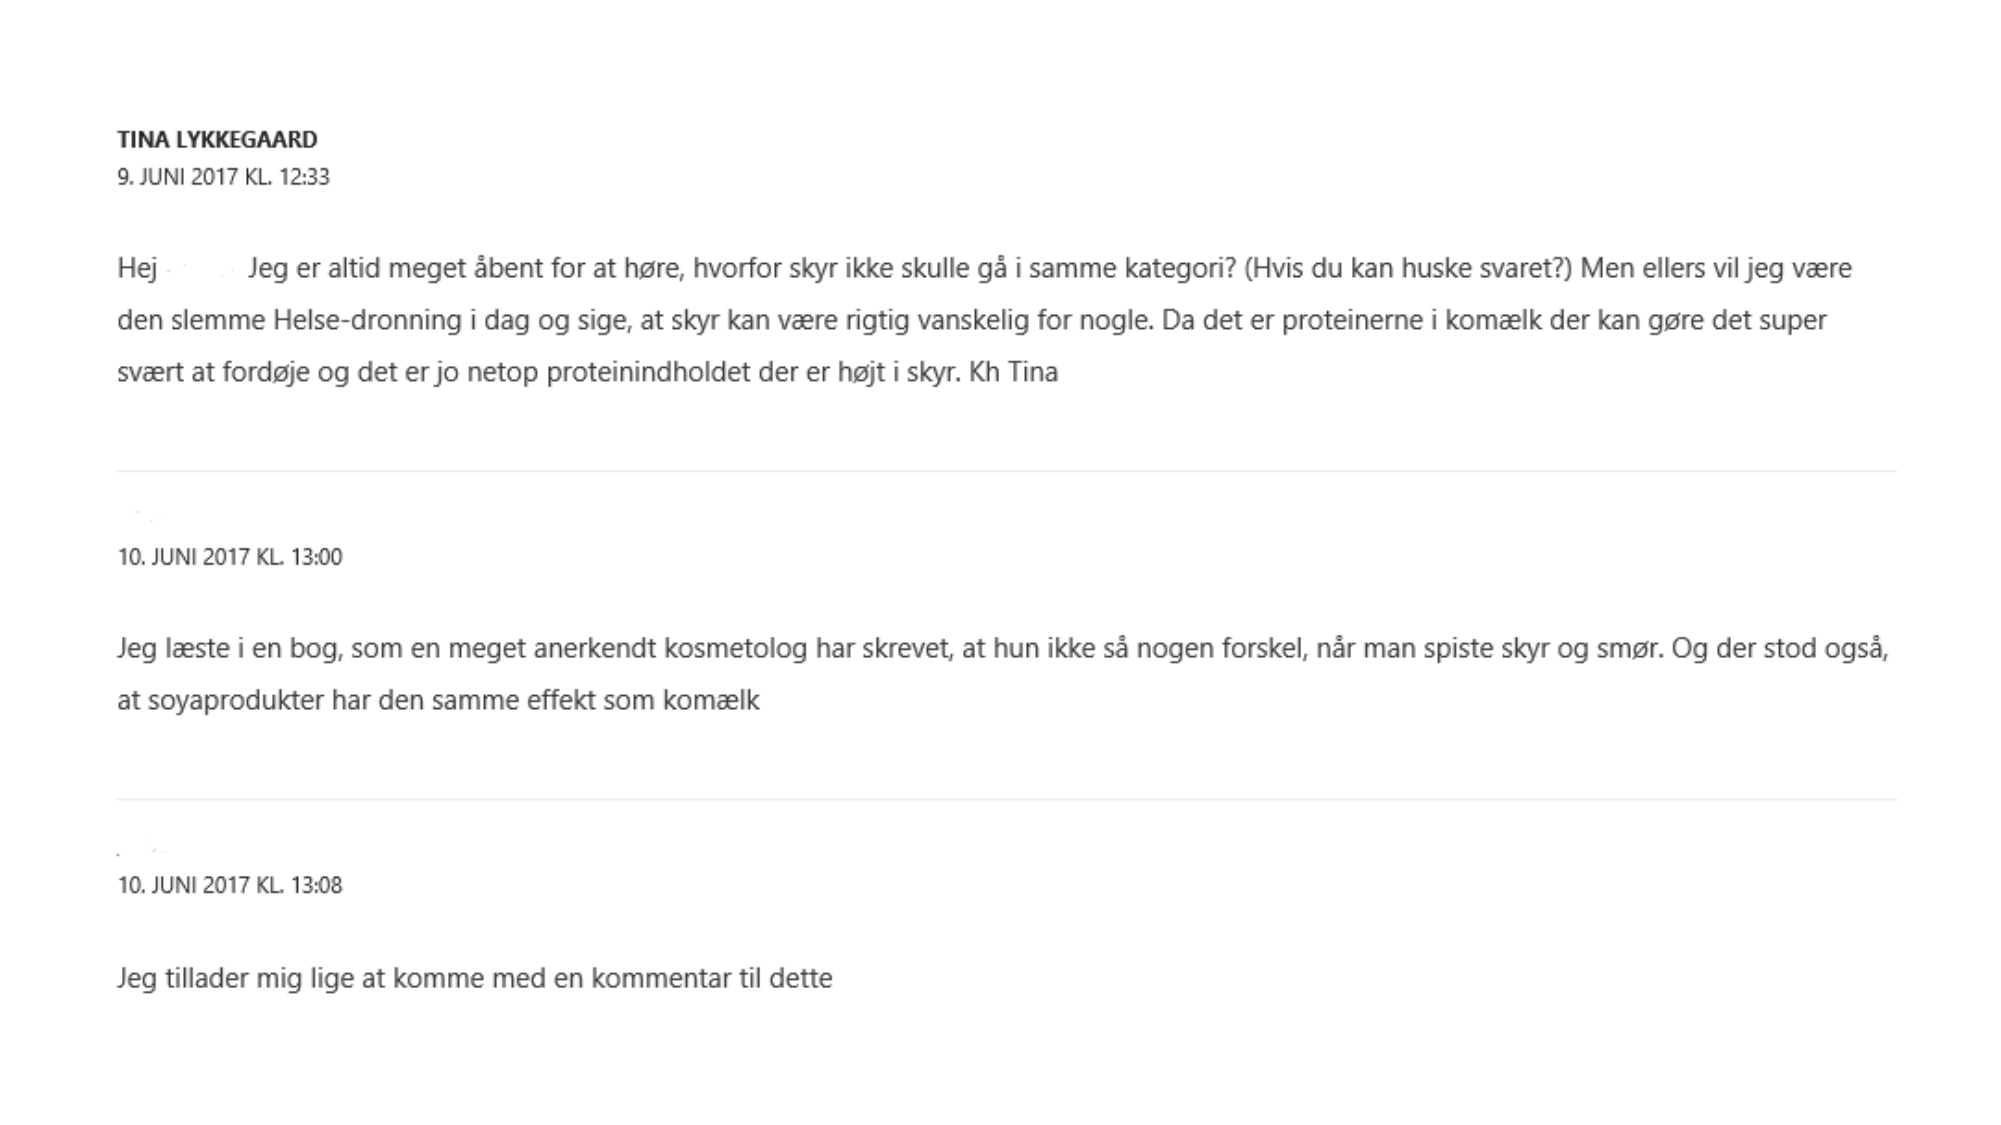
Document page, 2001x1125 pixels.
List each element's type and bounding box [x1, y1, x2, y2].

picture [95, 111, 1905, 1014]
